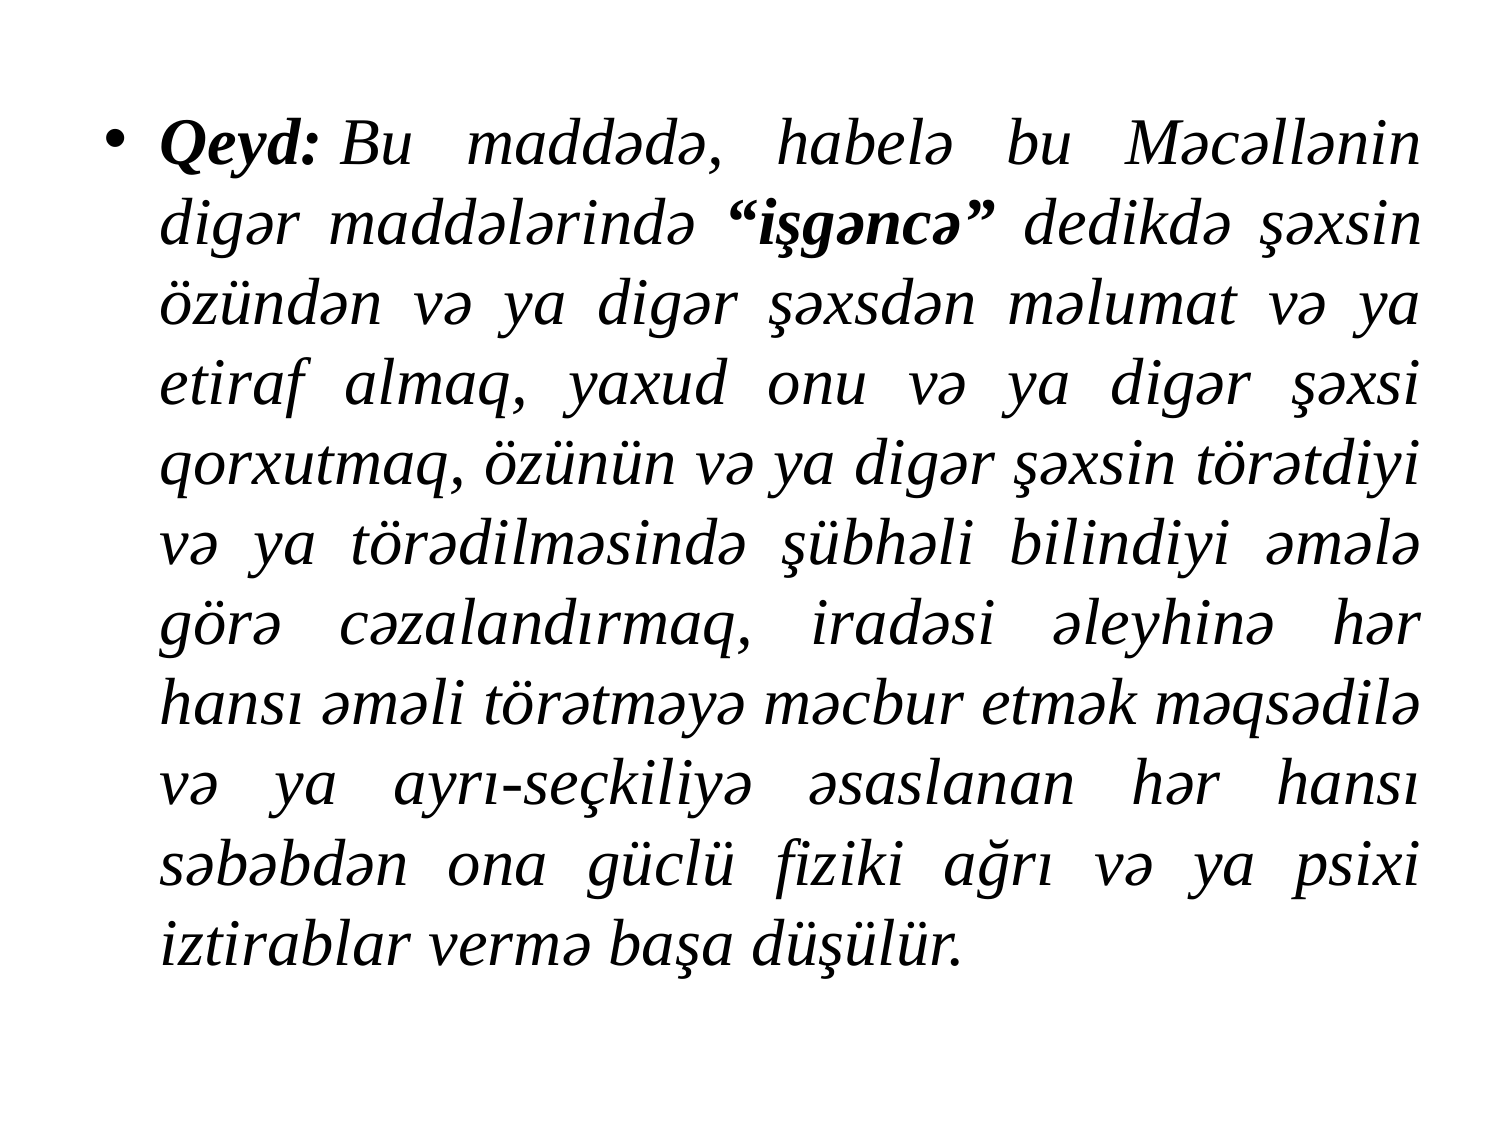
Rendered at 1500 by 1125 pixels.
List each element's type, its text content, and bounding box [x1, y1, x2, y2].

list Qeyd: Bu maddədə, habelə bu Məcəllənin digər maddələrində “işgəncə” dedikdə şəxsin özündən və ya digər şəxsdən məlumat və ya etiraf almaq, yaxud onu və ya digər şəxsi qorxutmaq, özünün və ya digər şəxsin törətdiyi və ya törədilməsində şübhəli bilindiyi əmələ görə cəzalandırmaq, iradəsi əleyhinə hər hansı əməli törətməyə məcbur etmək məqsədilə və ya ayrı-seçkiliyə əsaslanan hər hansı səbəbdən ona güclü fiziki ağrı və ya psixi iztirablar vermə başa düşülür. [88, 90, 1439, 1035]
